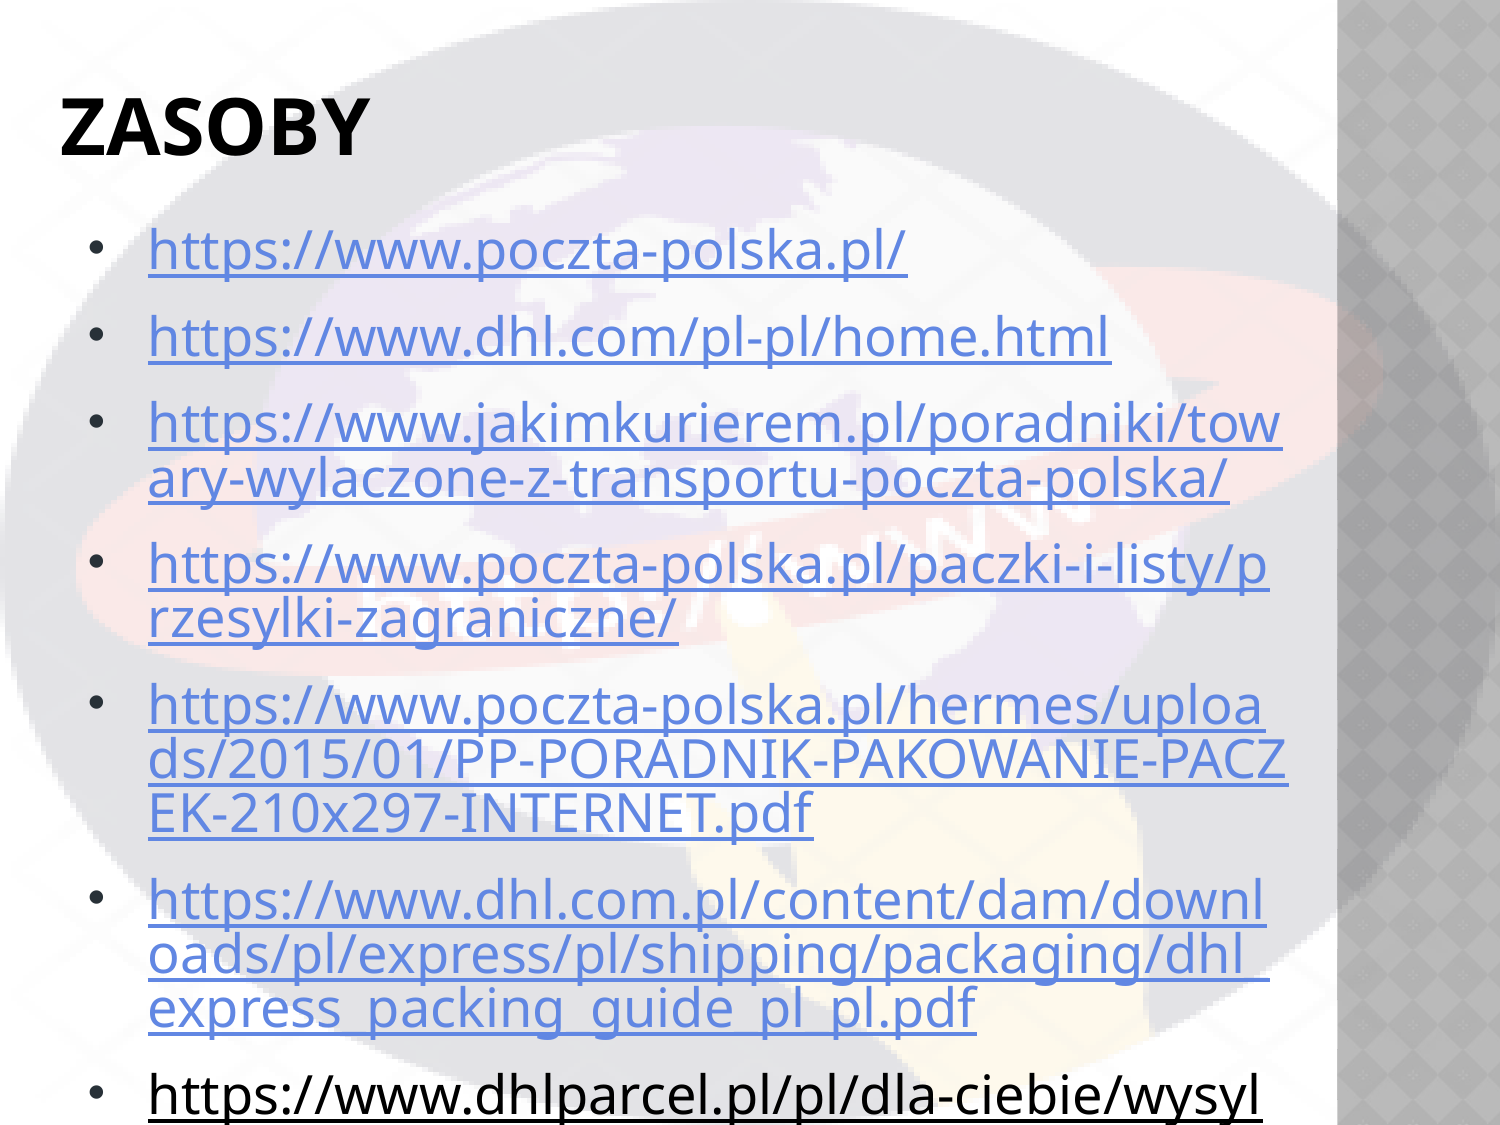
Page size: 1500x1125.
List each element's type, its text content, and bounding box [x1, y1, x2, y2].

title ZASOBY [53, 0, 1241, 172]
list https://www.poczta-polska.pl/ https://www.dhl.com/pl-pl/home.html https://www.jakimkurierem.pl/poradniki/towary-wylaczone-z-transportu-poczta-polska/ https://www.poczta-polska.pl/paczki-i-listy/przesylki-zagraniczne/ https://www.poczta-polska.pl/hermes/uploads/2015/01/PP-PORADNIK-PAKOWANIE-PACZEK-210x297-INTERNET.pdf https://www.dhl.com.pl/content/dam/downloads/pl/express/pl/shipping/packaging/dhl_express_packing_guide_pl_pl.pdf https://www.dhlparcel.pl/pl/dla-ciebie/wysylka/przesylki-miedzynarodowe.html https://cennik.poczta-polska.pl/plik,1/cennik_uslug_powszechnych_w_obrocie_krajowym_i_zagranicznym_01042019.pdf https://www.dhlparcel.pl/pl/dla-ciebie/wysylka/cennik.html [75, 208, 1306, 1059]
